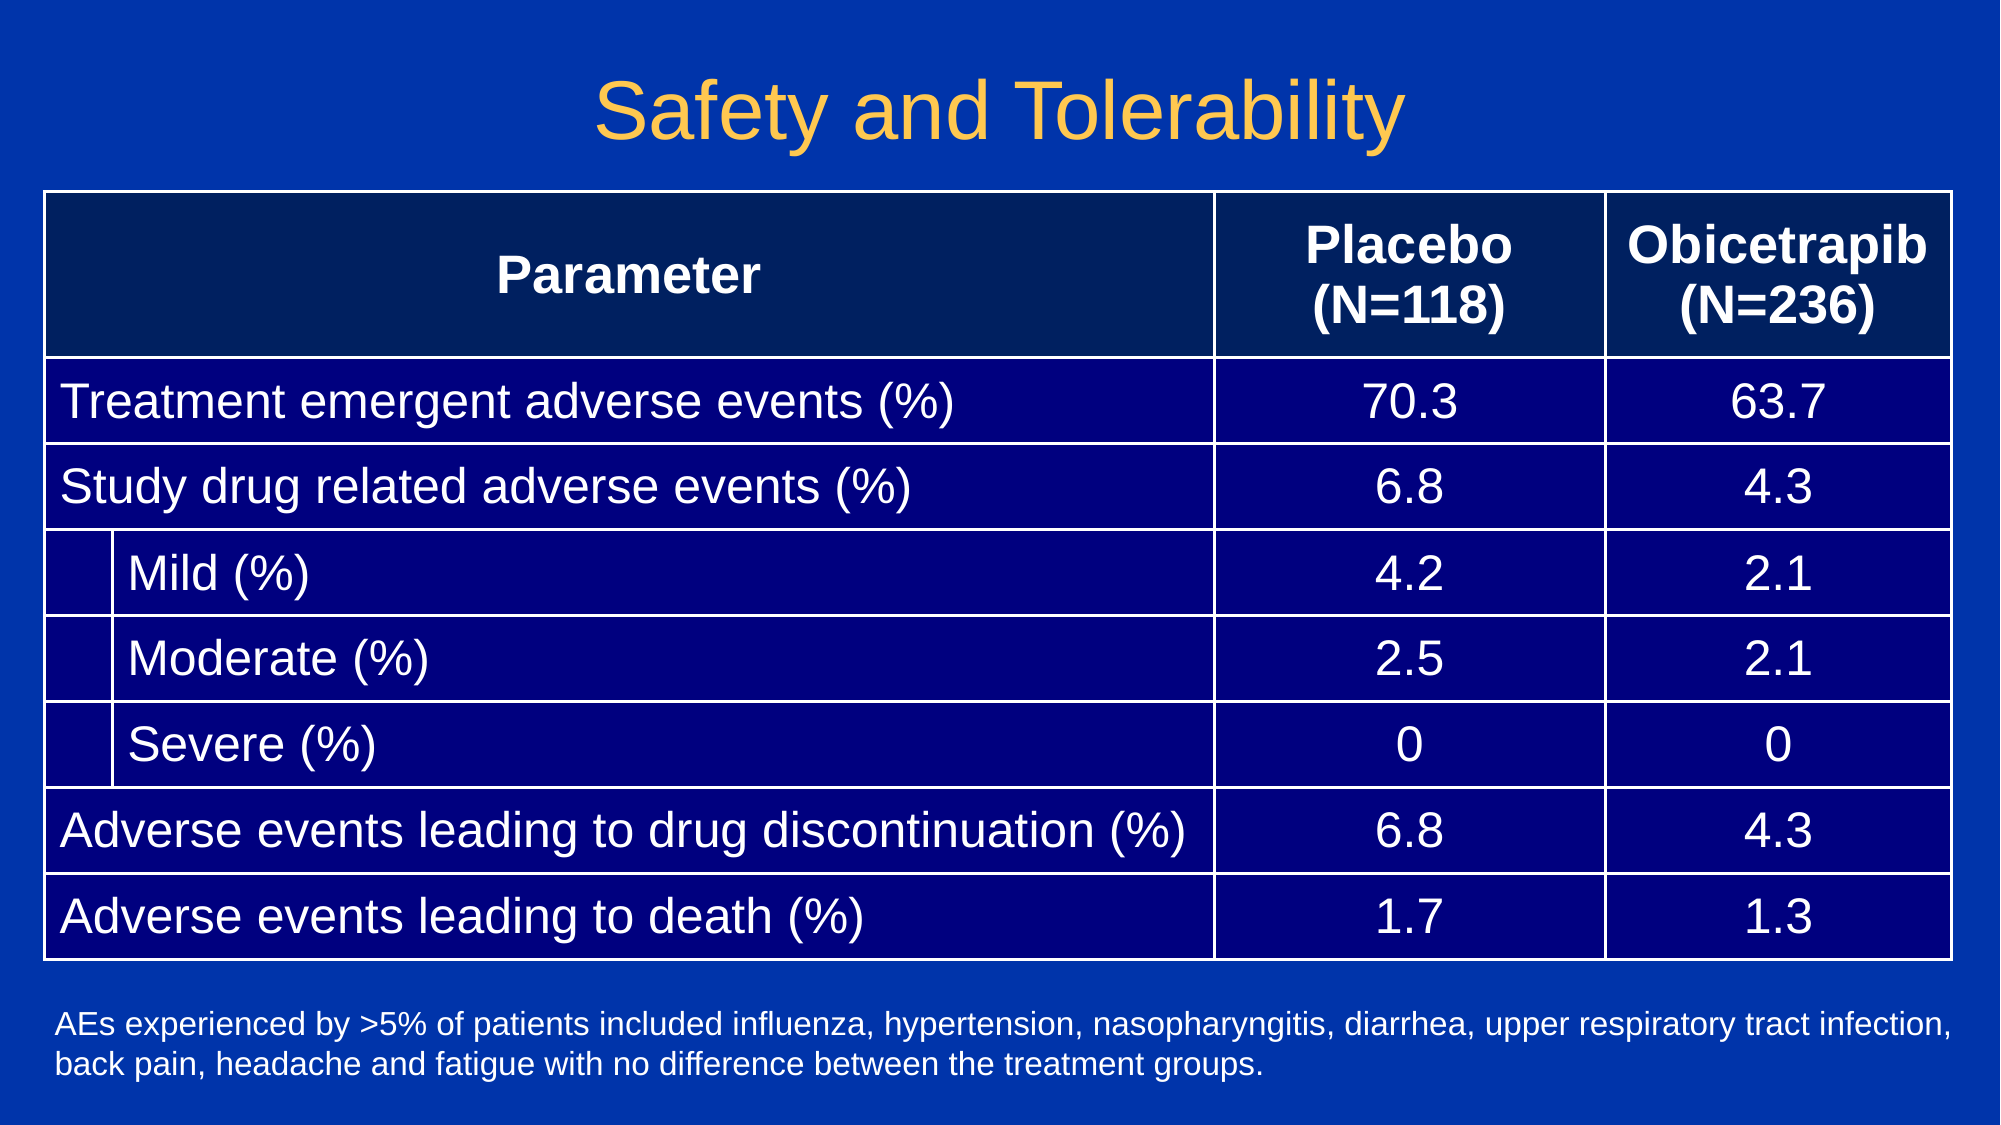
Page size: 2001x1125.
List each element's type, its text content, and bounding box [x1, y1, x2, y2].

table_cell 4.3 [1607, 789, 1950, 872]
table_cell [46, 703, 111, 786]
table_cell 6.8 [1216, 445, 1604, 528]
table_cell Mild (%) [114, 531, 1213, 614]
table_cell 4.2 [1216, 531, 1604, 614]
table_cell [46, 531, 111, 614]
table_header Parameter [46, 193, 1213, 356]
table_cell Severe (%) [114, 703, 1213, 786]
table_cell 1.7 [1216, 875, 1604, 958]
table_cell Moderate (%) [114, 617, 1213, 700]
table_cell 6.8 [1216, 789, 1604, 872]
table_cell 0 [1607, 703, 1950, 786]
table_cell 4.3 [1607, 445, 1950, 528]
table_cell 1.3 [1607, 875, 1950, 958]
table_cell 2.5 [1216, 617, 1604, 700]
table_cell 63.7 [1607, 359, 1950, 442]
text_box AEs experienced by >5% of patients included influenza, hypertension, nasopharyngitis, diarrhea, upper respiratory tract infection, back pain, headache and fatigue with no difference between the treatment groups. [39, 995, 1971, 1090]
title Safety and Tolerability [149, 39, 1851, 172]
table_cell Adverse events leading to death (%) [46, 875, 1213, 958]
table_header Obicetrapib (N=236) [1607, 193, 1950, 356]
table_cell Study drug related adverse events (%) [46, 445, 1213, 528]
table_cell Adverse events leading to drug discontinuation (%) [46, 789, 1213, 872]
table_cell 0 [1216, 703, 1604, 786]
table_cell 2.1 [1607, 617, 1950, 700]
table_cell 2.1 [1607, 531, 1950, 614]
table_cell [46, 617, 111, 700]
table_cell Treatment emergent adverse events (%) [46, 359, 1213, 442]
table_header Placebo (N=118) [1216, 193, 1604, 356]
table_cell 70.3 [1216, 359, 1604, 442]
